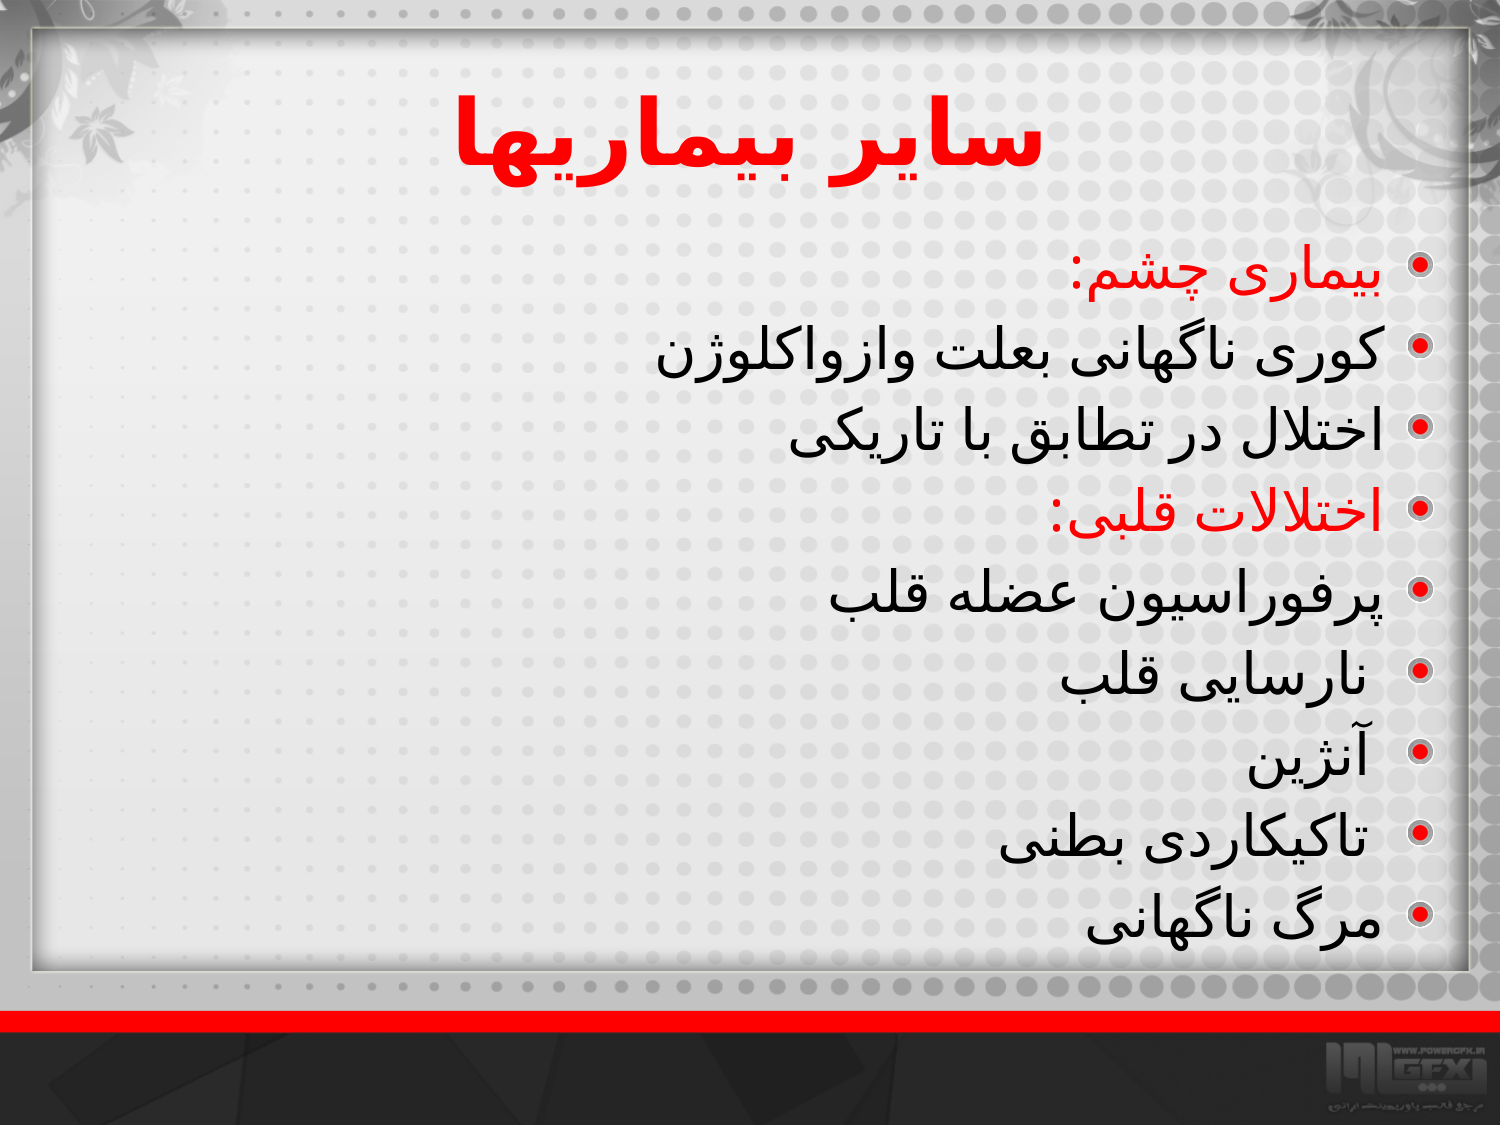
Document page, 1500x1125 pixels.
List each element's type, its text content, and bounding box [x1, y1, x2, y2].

title سایر بیماریها [46, 46, 1454, 211]
list بیماری چشم: کوری ناگهانی بعلت وازواکلوژن اختلال در تطابق با تاریکی اختلالات قلبی: پرفوراسیون عضله قلب نارسایی قلب آنژین تاکیکاردی بطنی مرگ ناگهانی [46, 222, 1454, 961]
picture [0, 0, 1500, 1125]
